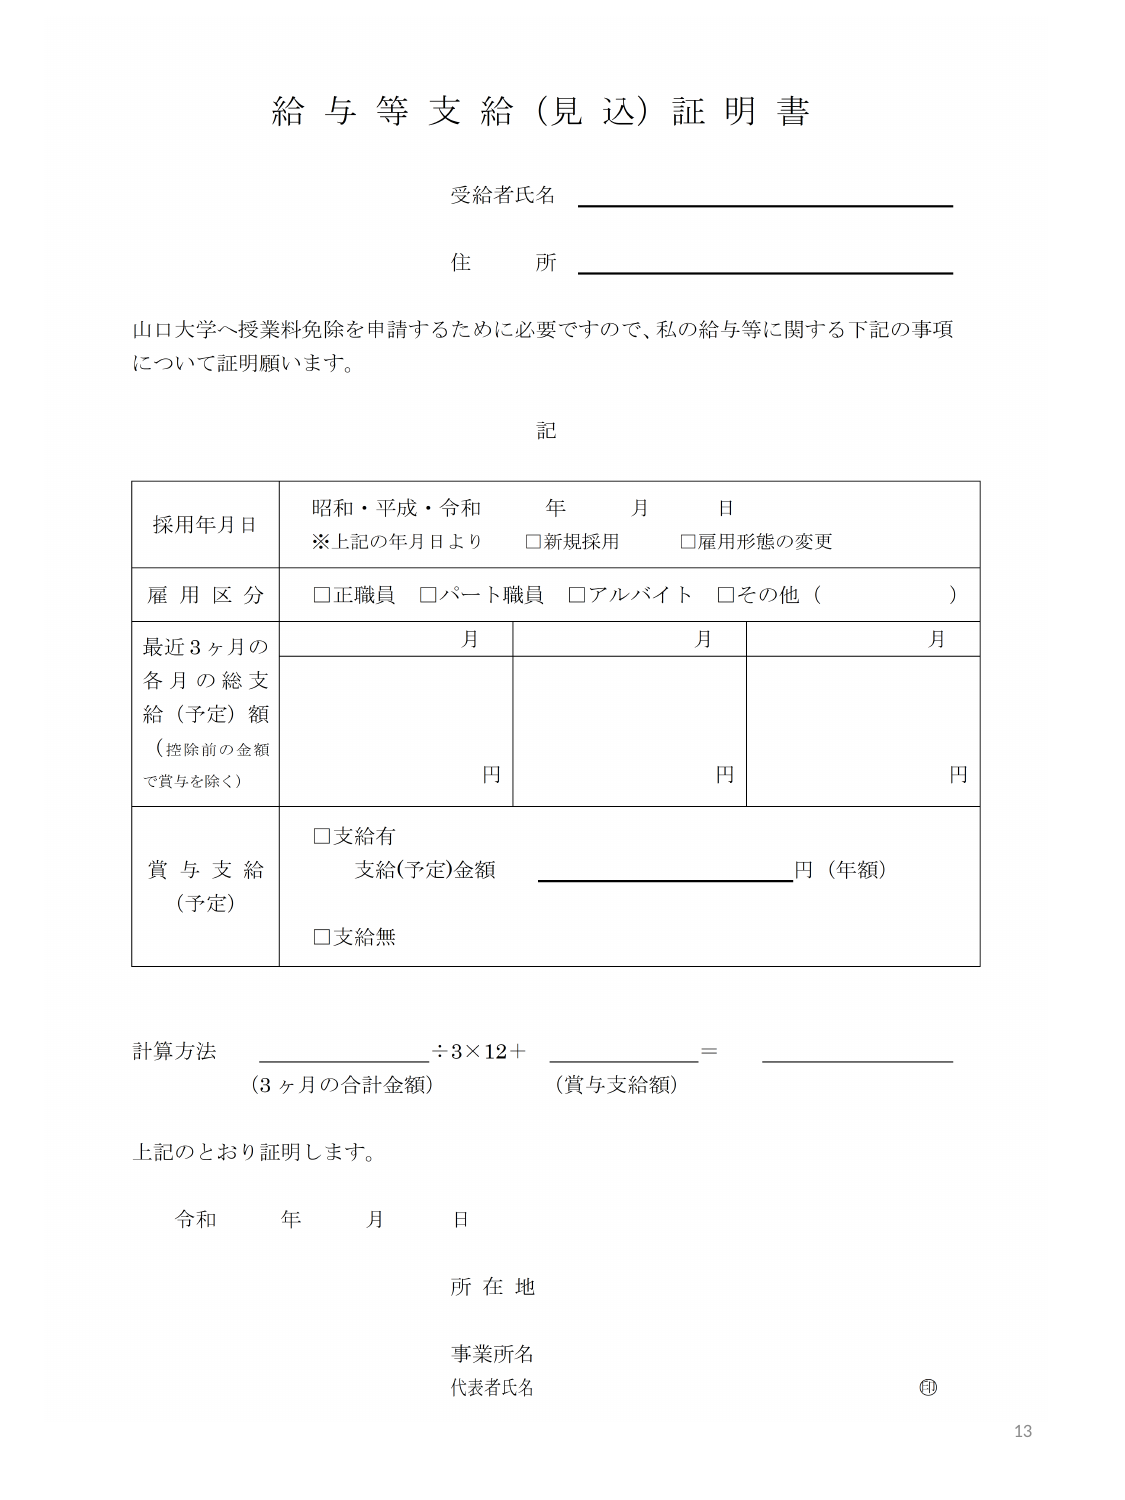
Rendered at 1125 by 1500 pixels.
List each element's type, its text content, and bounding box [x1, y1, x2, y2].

slide_number 13 [794, 1422, 1048, 1471]
picture [44, 16, 1048, 1422]
